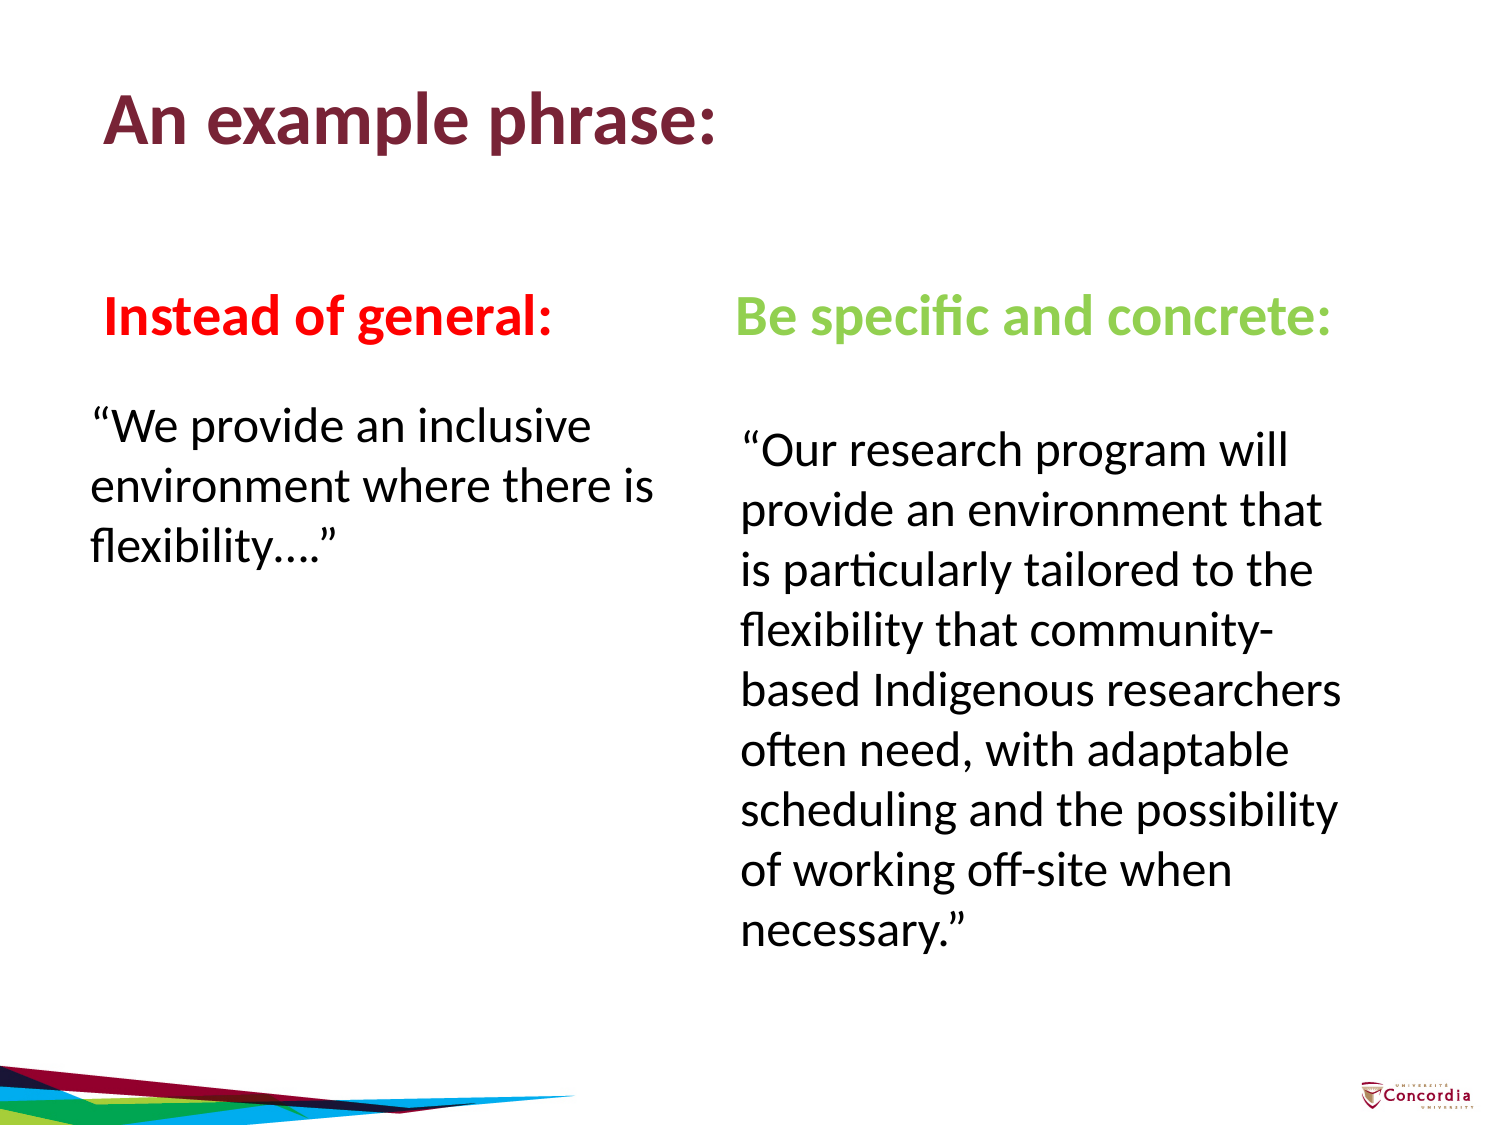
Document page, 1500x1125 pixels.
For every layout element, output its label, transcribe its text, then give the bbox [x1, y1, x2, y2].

title An example phrase: [88, 62, 1388, 250]
list “We provide an inclusive environment where there is flexibility….” [75, 385, 675, 1005]
list Instead of general: [88, 249, 689, 355]
picture [0, 0, 1500, 1125]
list Be specific and concrete: [720, 249, 1383, 355]
list “Our research program will provide an environment that is particularly tailored to the flexibility that community-based Indigenous researchers often need, with adaptable scheduling and the possibility of working off-site when necessary.” [725, 408, 1377, 1005]
